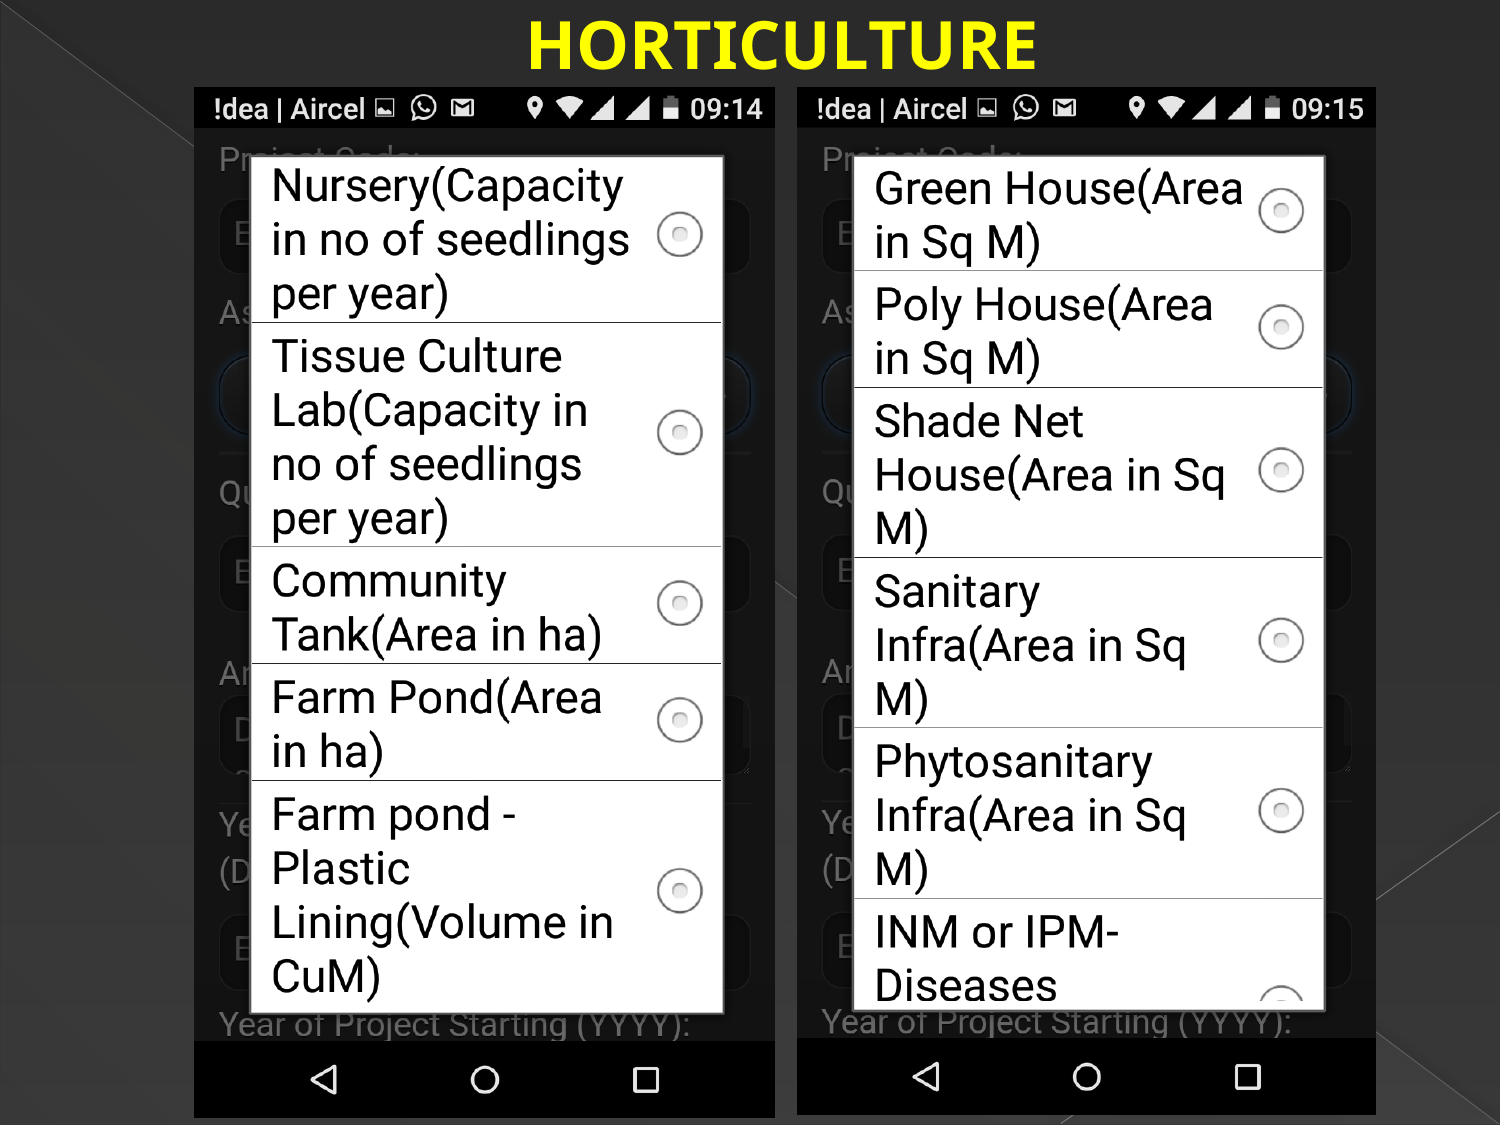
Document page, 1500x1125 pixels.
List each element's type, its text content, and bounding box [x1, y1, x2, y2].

picture [194, 86, 775, 1118]
picture [796, 86, 1376, 1115]
text_box HORTICULTURE [511, 0, 1054, 91]
